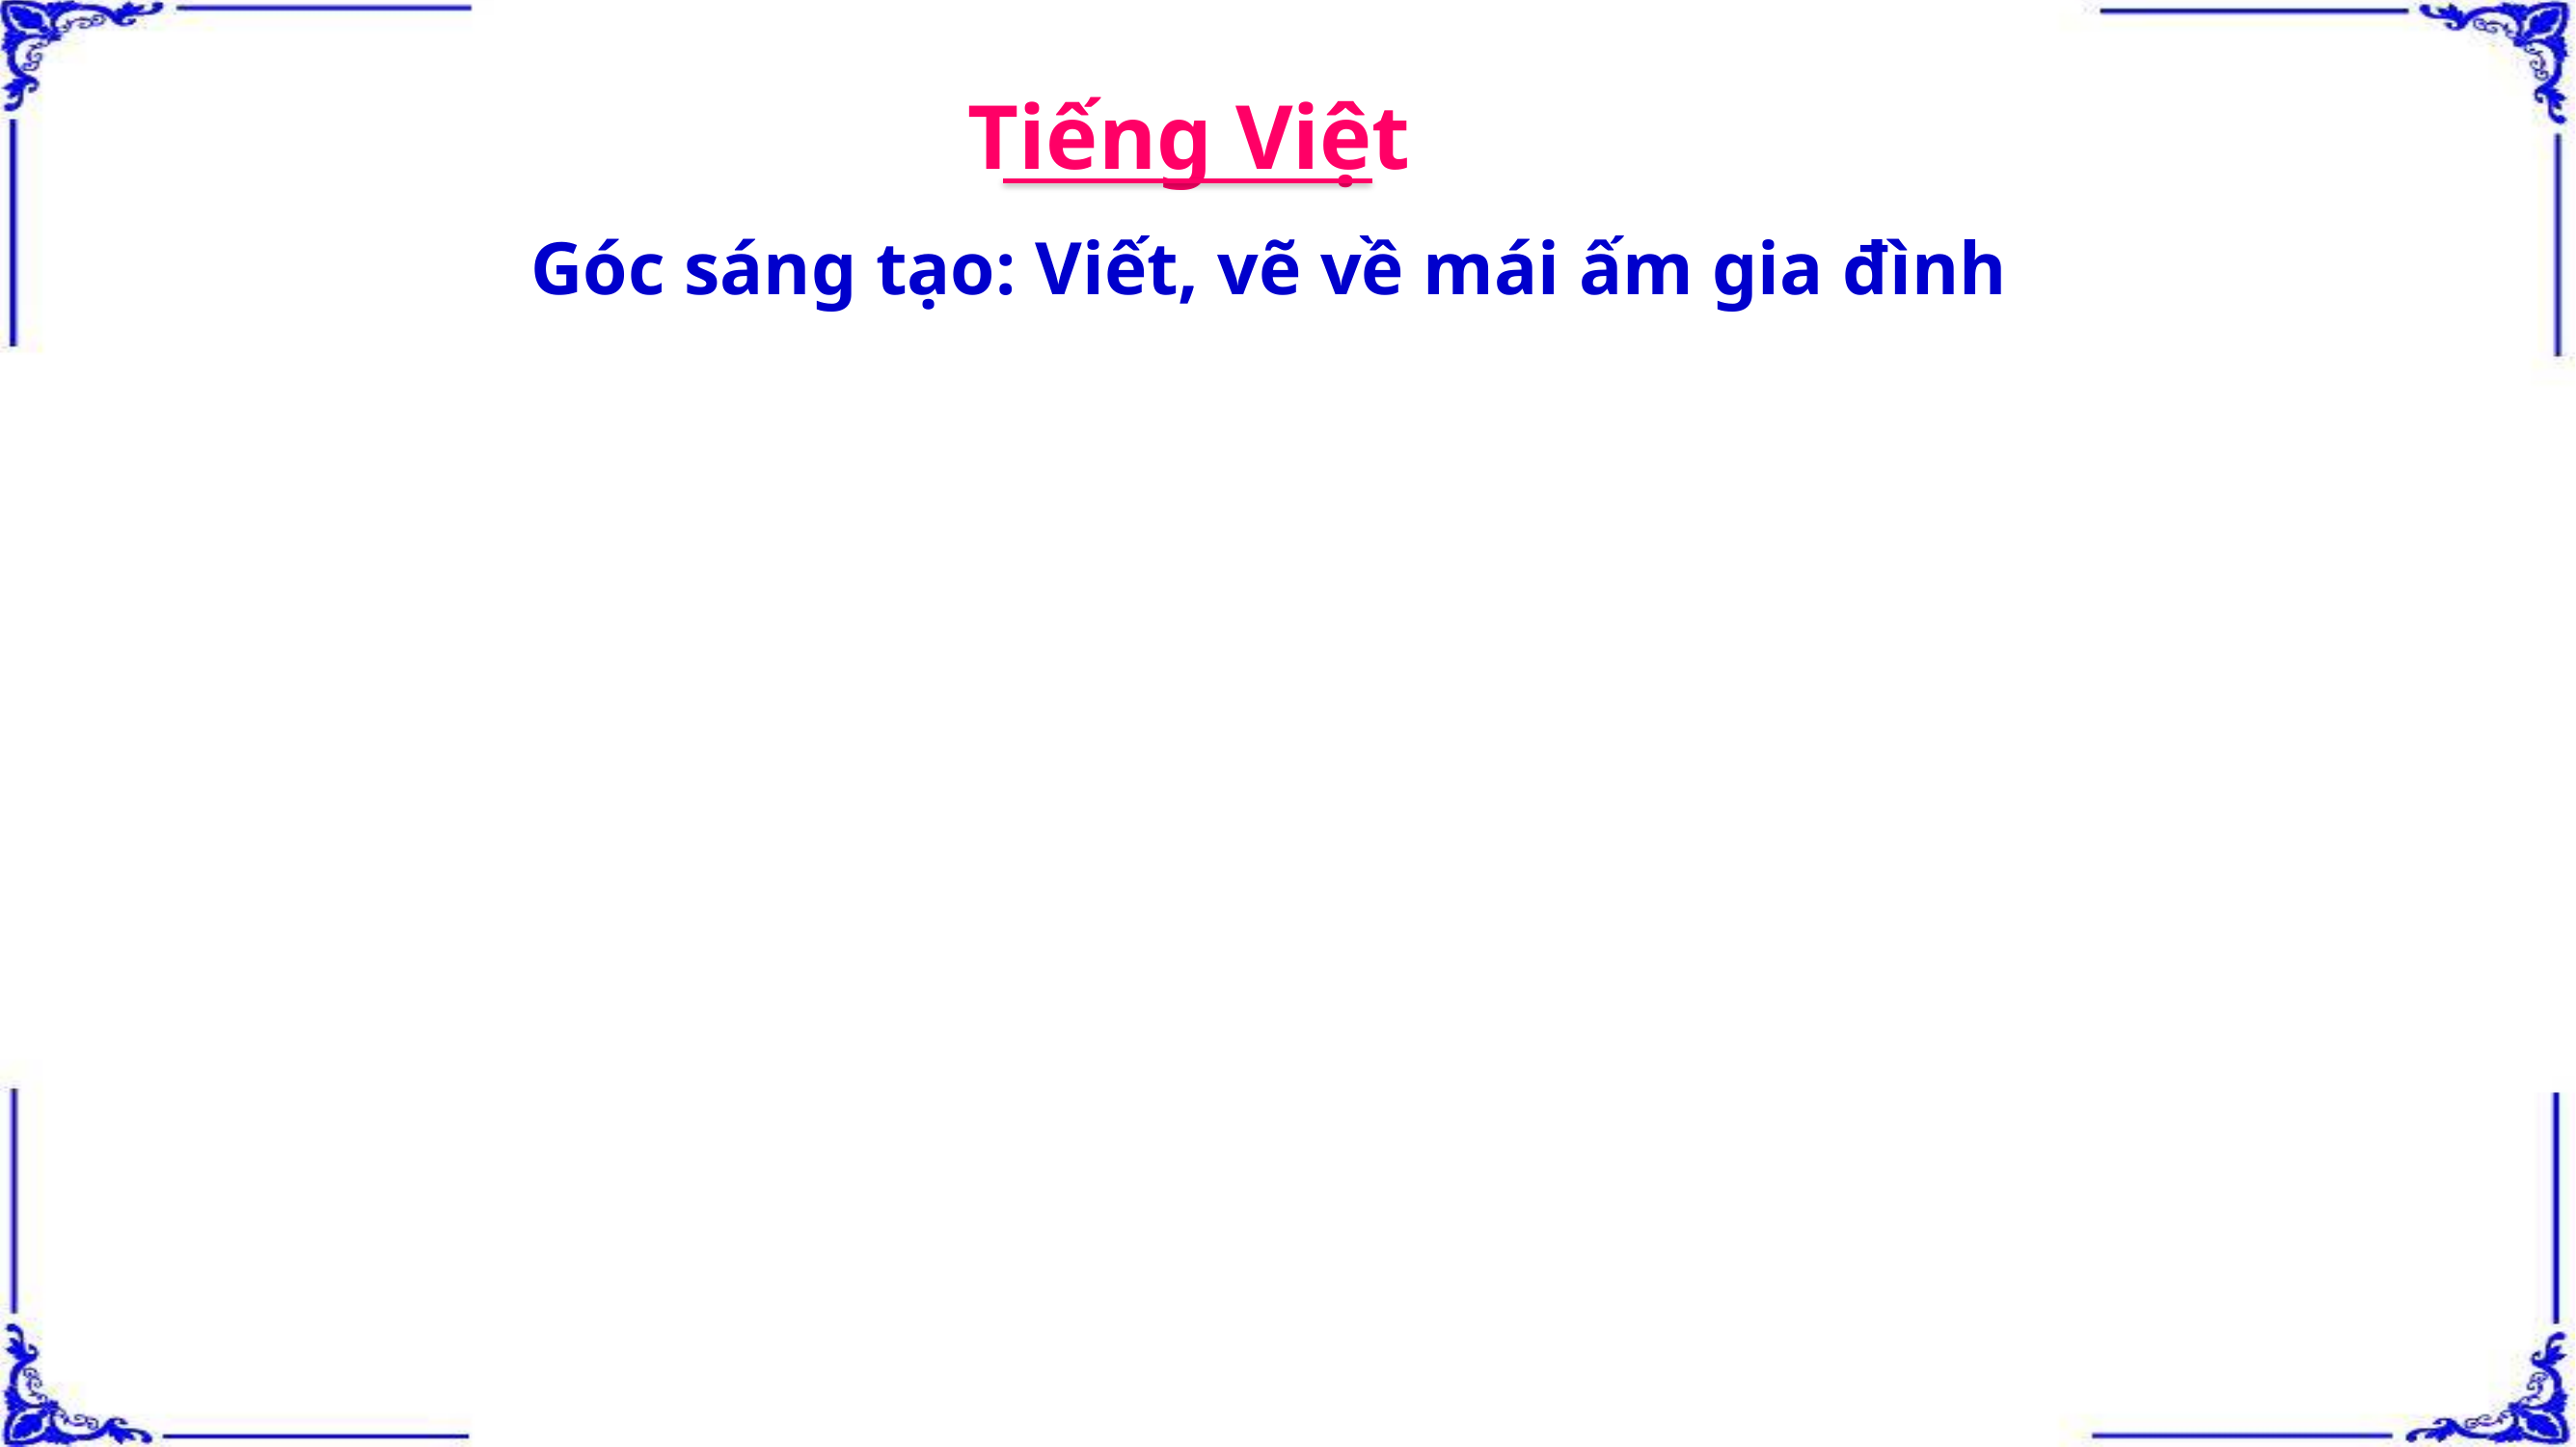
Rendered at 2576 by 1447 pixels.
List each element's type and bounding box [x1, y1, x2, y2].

text_box [490, 73, 2049, 322]
picture [0, 0, 2576, 1447]
